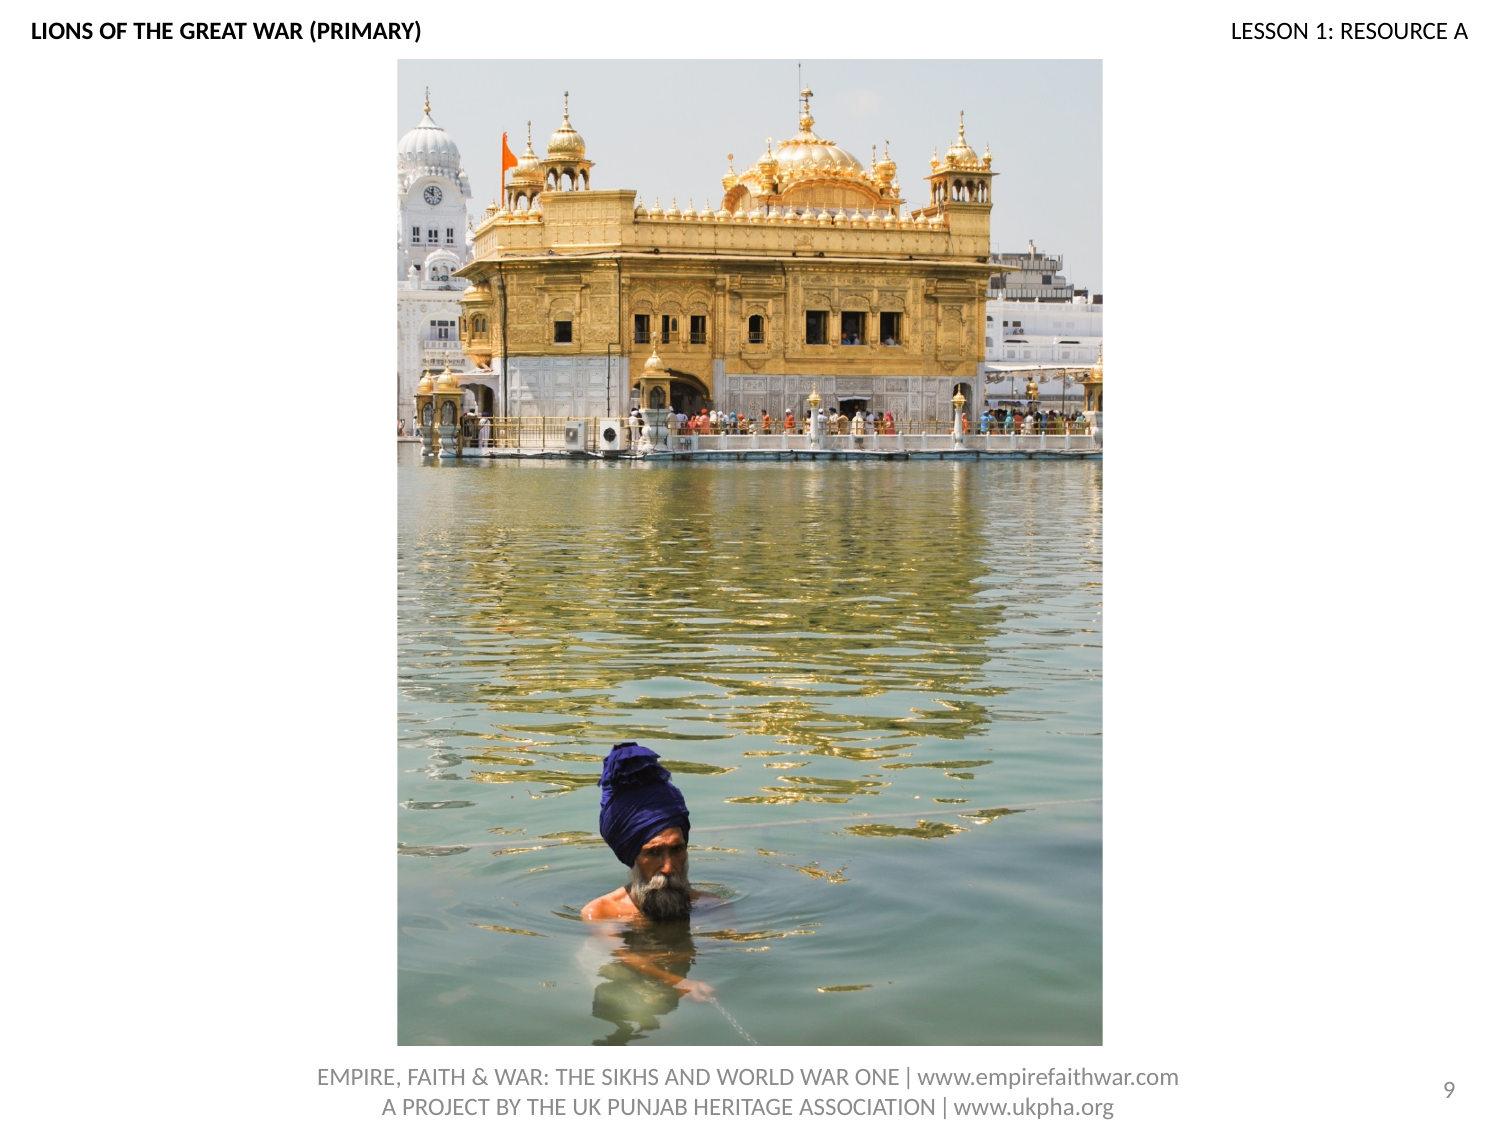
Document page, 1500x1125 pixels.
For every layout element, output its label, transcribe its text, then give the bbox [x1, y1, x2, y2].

text_box LIONS OF THE GREAT WAR (PRIMARY) LESSON 1: RESOURCE A [0, 0, 1500, 60]
footer EMPIRE, FAITH & WAR: THE SIKHS AND WORLD WAR ONE ǀ www.empirefaithwar.com A PROJECT BY THE UK PUNJAB HERITAGE ASSOCIATION ǀ www.ukpha.org [0, 1060, 1500, 1121]
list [397, 59, 1103, 1046]
slide_number 9 [1120, 1058, 1471, 1119]
